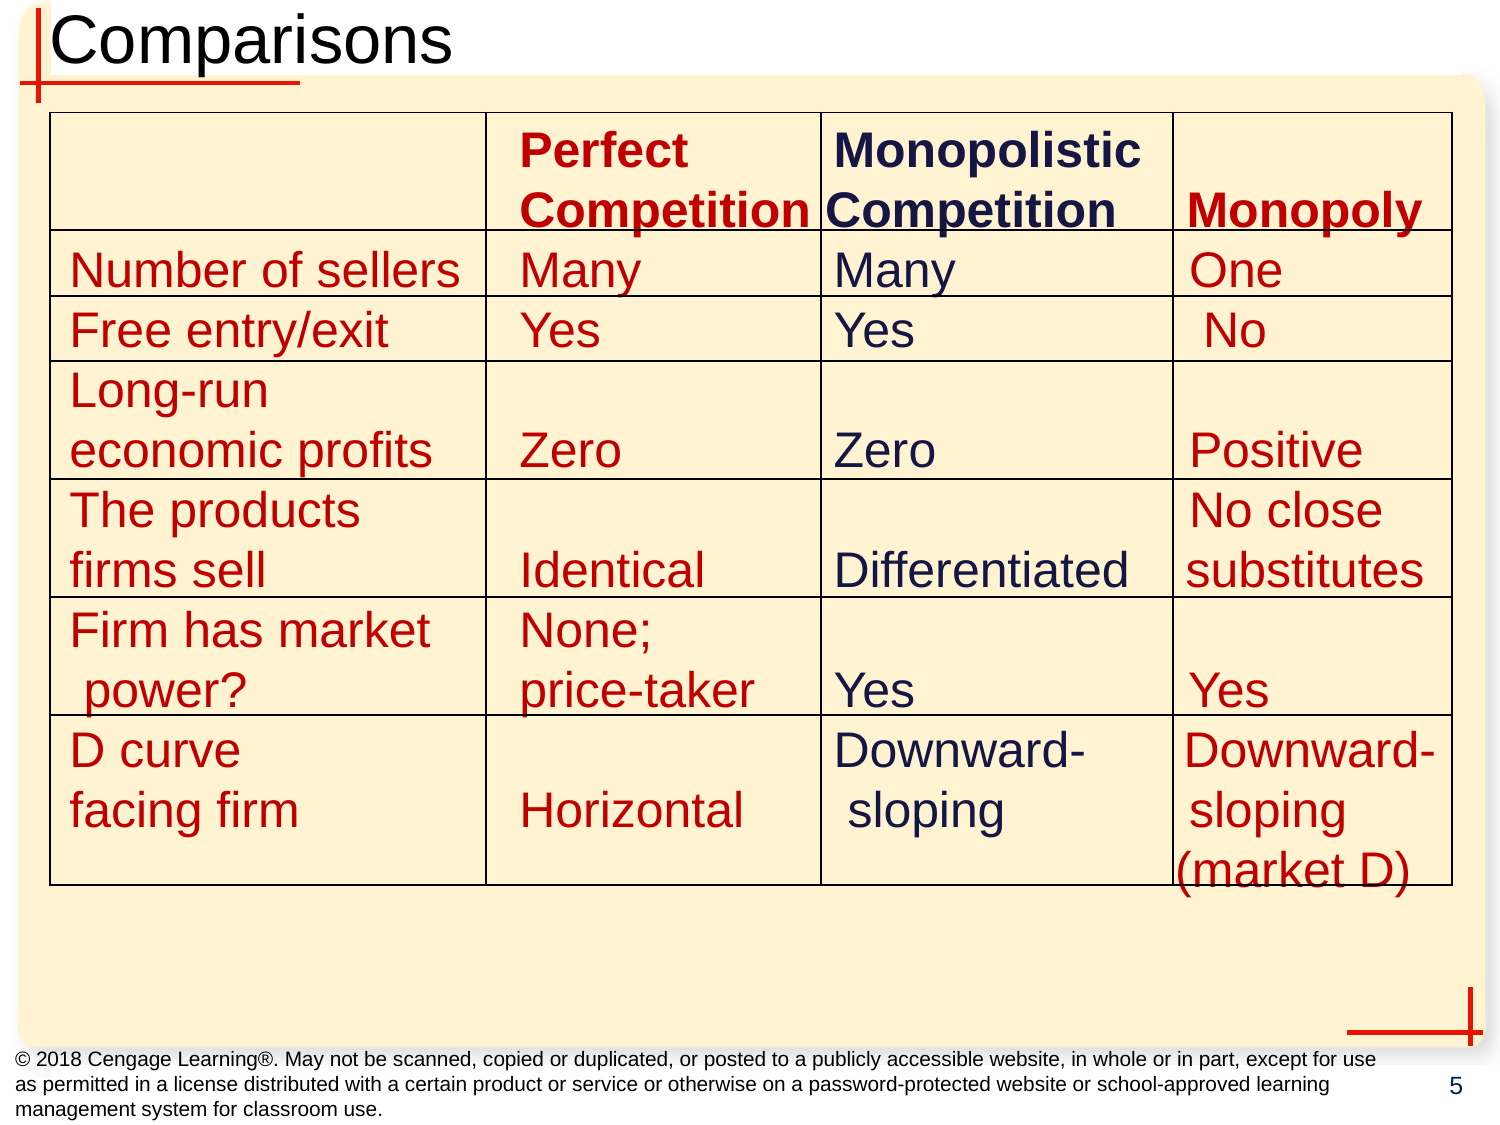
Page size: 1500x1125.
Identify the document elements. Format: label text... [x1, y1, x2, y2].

table_header [51, 113, 485, 229]
footer © 2018 Cengage Learning®. May not be scanned, copied or duplicated, or posted to a publicly accessible website, in whole or in part, except for use as permitted in a license distributed with a certain product or service or otherwise on a password-protected website or school-approved learning management system for classroom use. [0, 1042, 1414, 1125]
table_cell [822, 598, 1172, 714]
table_cell [51, 362, 485, 478]
table_cell [487, 598, 820, 714]
table_cell [51, 480, 485, 596]
table_header [1174, 113, 1451, 229]
table_cell [1174, 716, 1451, 884]
table_header [822, 113, 1172, 229]
table_cell [822, 716, 1172, 884]
table_cell [822, 480, 1172, 596]
table_cell [487, 231, 820, 295]
table_header [487, 113, 820, 229]
table_cell [51, 297, 485, 360]
table_cell [487, 716, 820, 884]
table_cell [1174, 598, 1451, 714]
table_cell [822, 297, 1172, 360]
table_cell [51, 598, 485, 714]
table_cell [822, 231, 1172, 295]
table_cell [51, 231, 485, 295]
table_cell [487, 362, 820, 478]
table_cell [487, 297, 820, 360]
table_cell [1174, 362, 1451, 478]
table_cell [51, 716, 485, 884]
table_cell [822, 362, 1172, 478]
slide_number 5 [1414, 1060, 1500, 1125]
table_cell [1174, 231, 1451, 295]
list Perfect Monopolistic Competition Competition Monopoly Number of sellers Many Many One Free entry/exit Yes Yes No Long-run economic profits Zero Zero Positive The products No close firms sell Identical Differentiated substitutes Firm has market None; power? price-taker Yes Yes D curve Downward- Downward- facing firm Horizontal sloping sloping (market D) [54, 110, 1463, 888]
title Comparisons [34, 0, 1474, 73]
table_cell [1174, 480, 1451, 596]
table_cell [1174, 297, 1451, 360]
picture [0, 0, 1500, 1061]
table_cell [487, 480, 820, 596]
